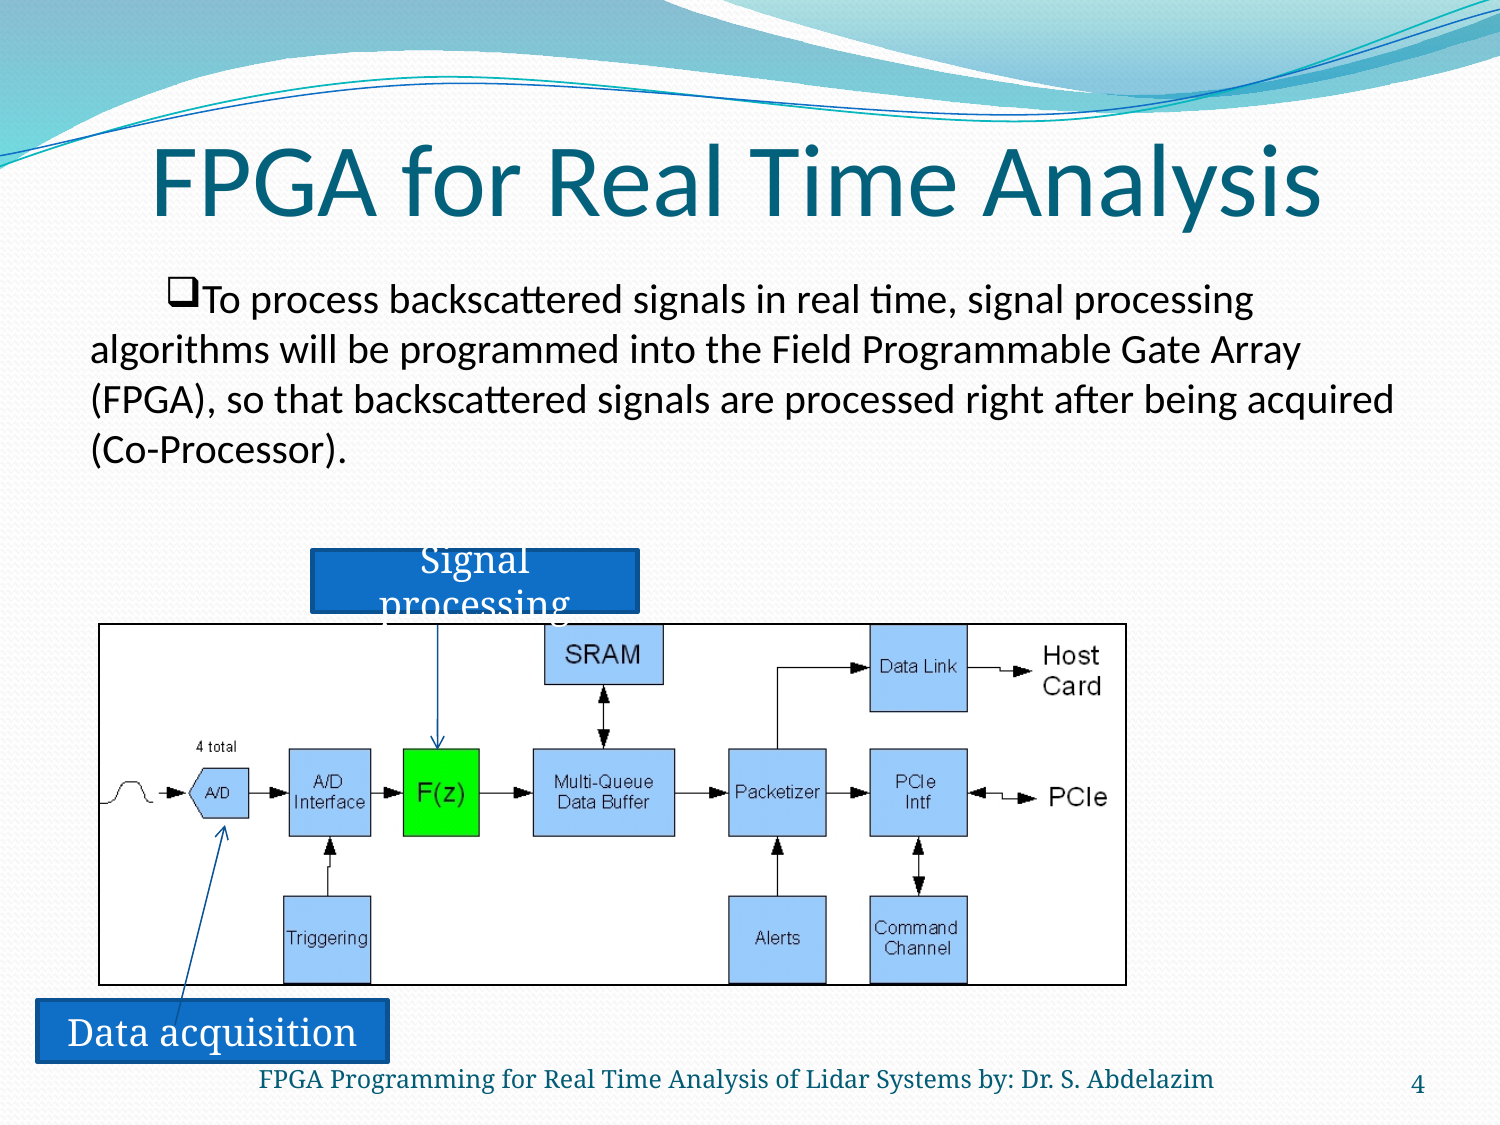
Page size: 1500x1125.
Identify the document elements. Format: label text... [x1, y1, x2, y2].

text_box Signal processing [310, 548, 640, 614]
text_box To process backscattered signals in real time, signal processing algorithms will be programmed into the Field Programmable Gate Array (FPGA), so that backscattered signals are processed right after being acquired (Co-Processor). [74, 174, 1438, 480]
slide_number 4 [1299, 1042, 1425, 1103]
title FPGA for Real Time Analysis [62, 50, 1413, 238]
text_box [99, 899, 301, 951]
text_box Data acquisition [35, 998, 390, 1064]
picture [99, 624, 1126, 985]
footer FPGA Programming for Real Time Analysis of Lidar Systems by: Dr. S. Abdelazim [187, 1037, 1288, 1098]
